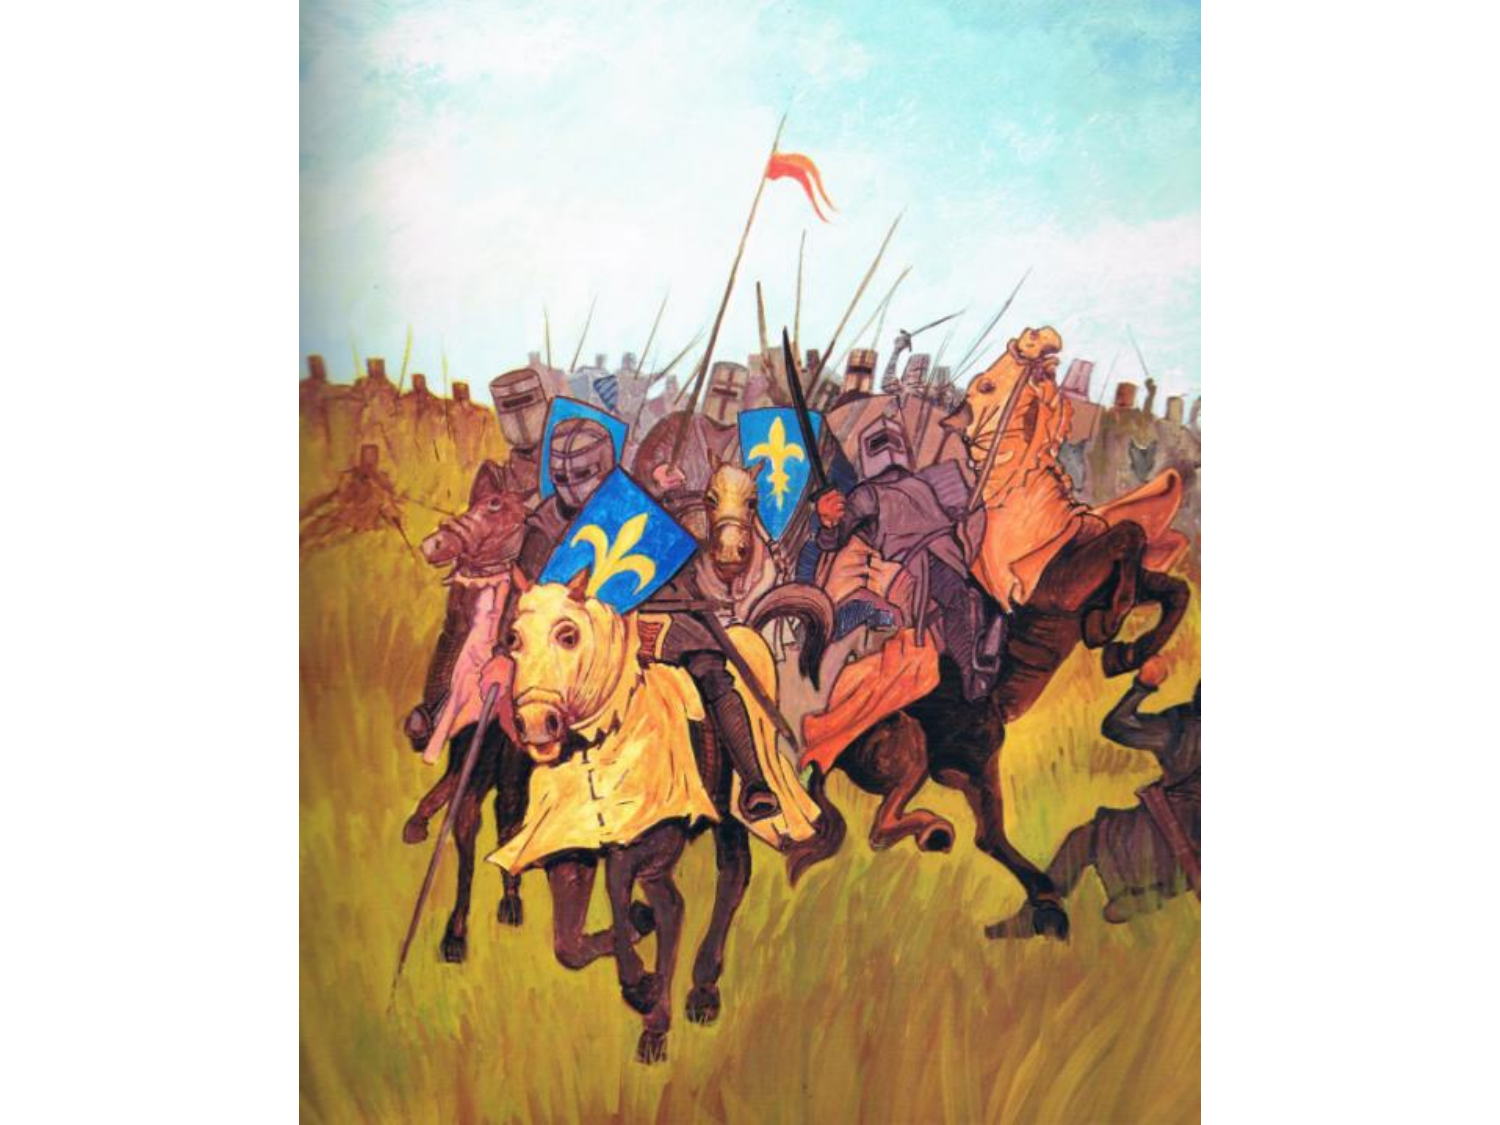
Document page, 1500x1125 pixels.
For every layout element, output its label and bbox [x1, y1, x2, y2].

picture [299, 0, 1201, 1125]
